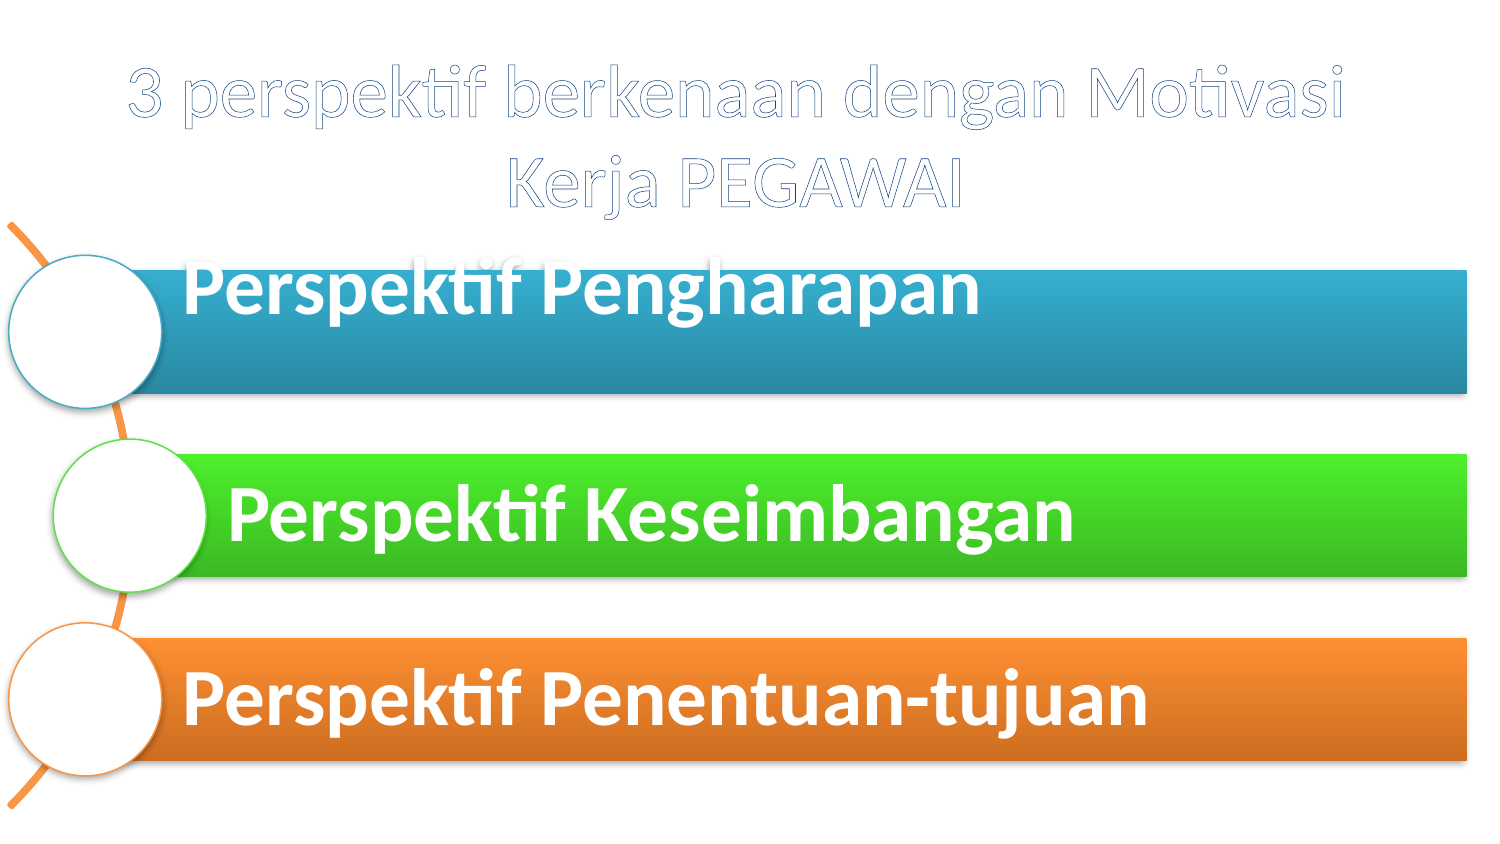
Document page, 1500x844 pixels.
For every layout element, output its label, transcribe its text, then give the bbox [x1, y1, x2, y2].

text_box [0, 209, 1476, 823]
text_box 3 perspektif berkenaan dengan Motivasi Kerja PEGAWAI [50, 34, 1422, 207]
